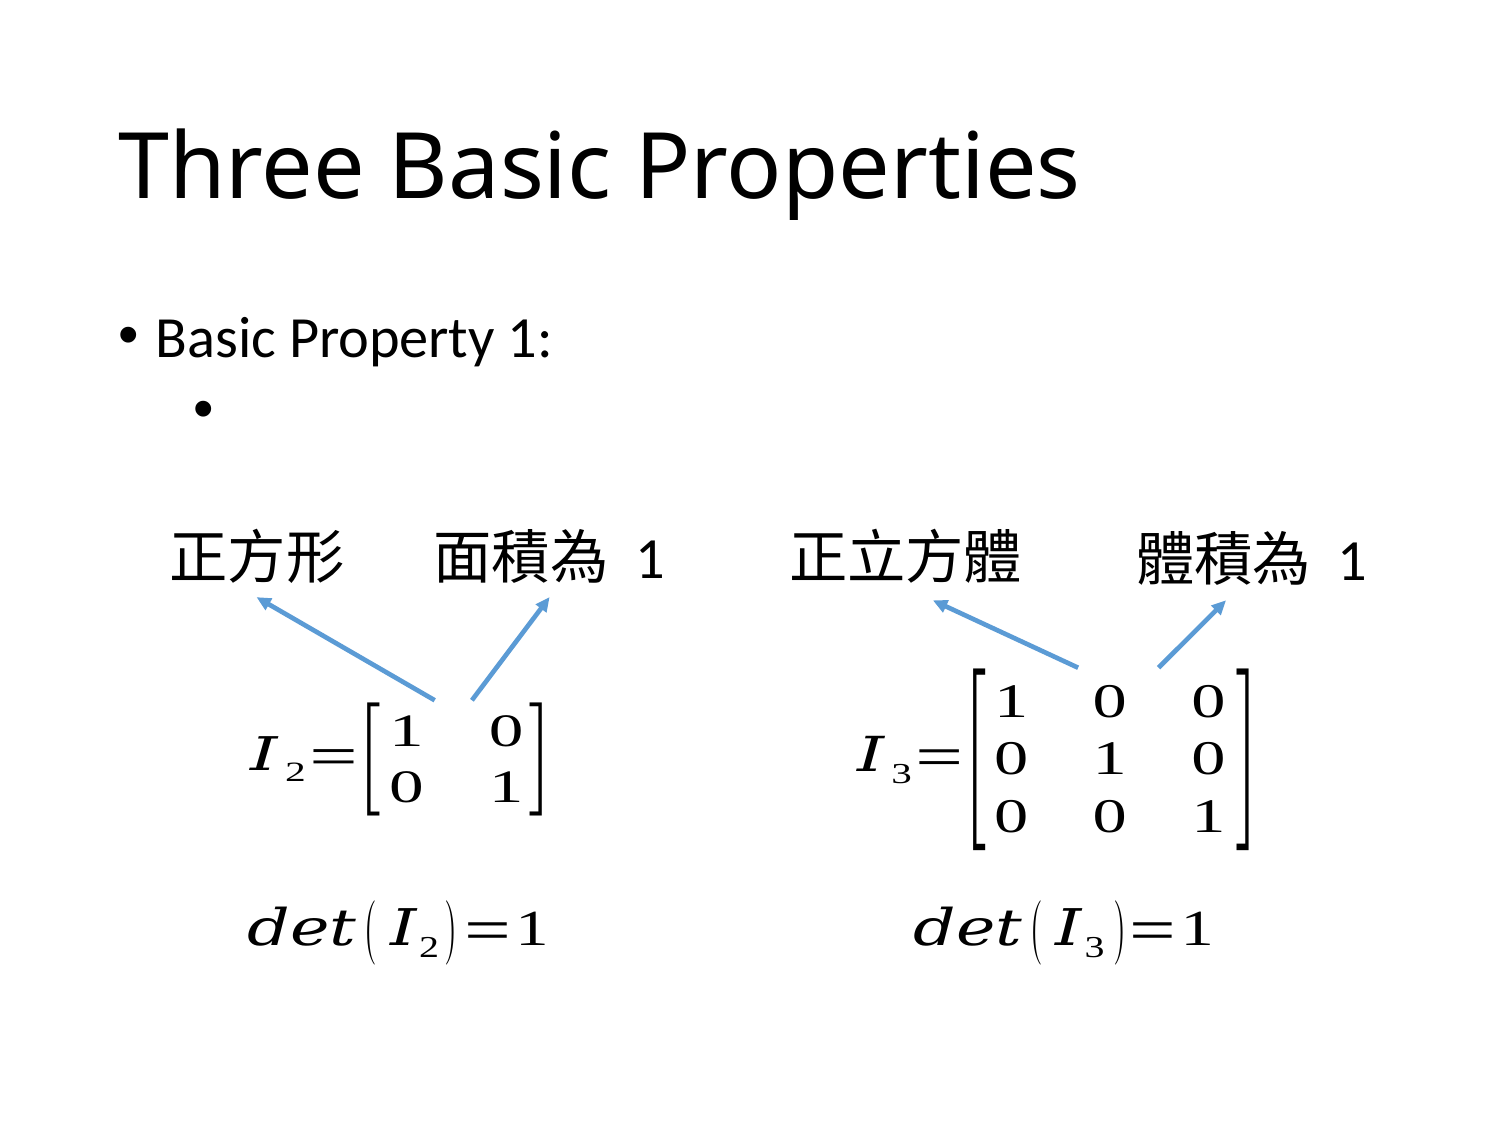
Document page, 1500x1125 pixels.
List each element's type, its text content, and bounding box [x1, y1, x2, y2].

text_box 面積為 1 [404, 512, 695, 598]
text_box 正立方體 [774, 512, 1078, 598]
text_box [471, 598, 550, 701]
text_box 體積為 1 [1106, 514, 1397, 600]
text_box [256, 598, 435, 701]
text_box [1158, 600, 1226, 668]
text_box 正方形 [134, 512, 380, 598]
title Three Basic Properties [103, 59, 1397, 278]
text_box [933, 600, 1079, 668]
